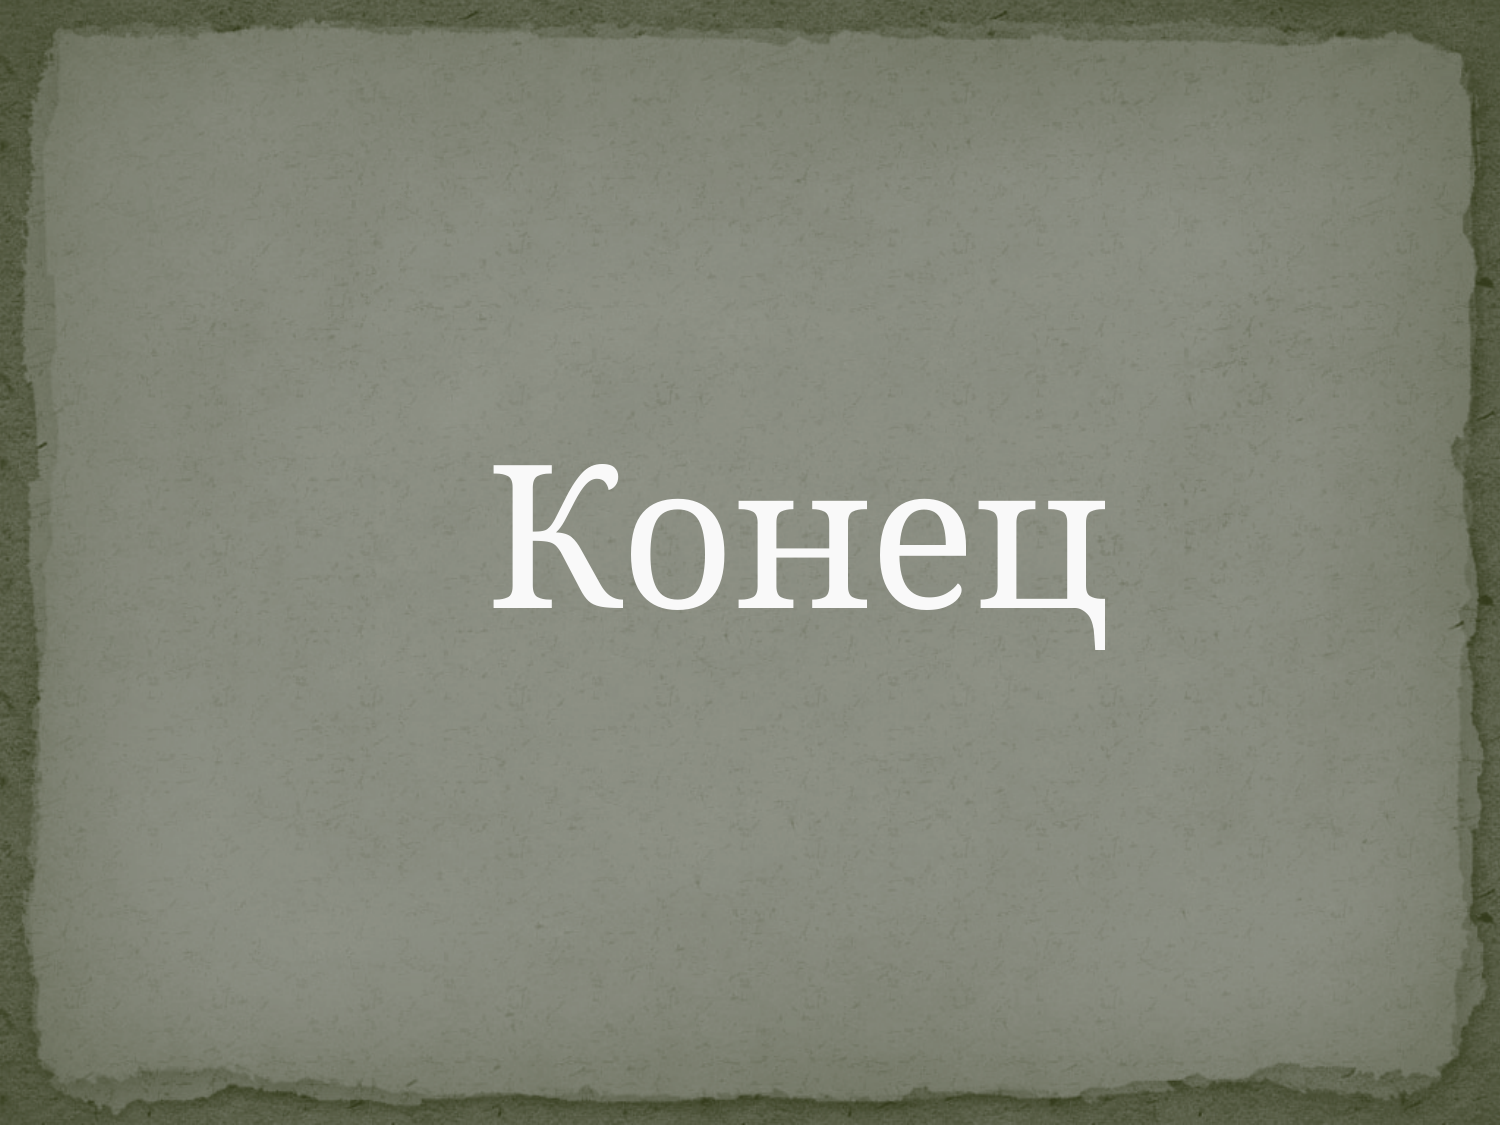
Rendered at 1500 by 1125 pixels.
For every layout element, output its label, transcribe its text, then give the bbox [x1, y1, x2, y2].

title Конец [70, 386, 1425, 657]
